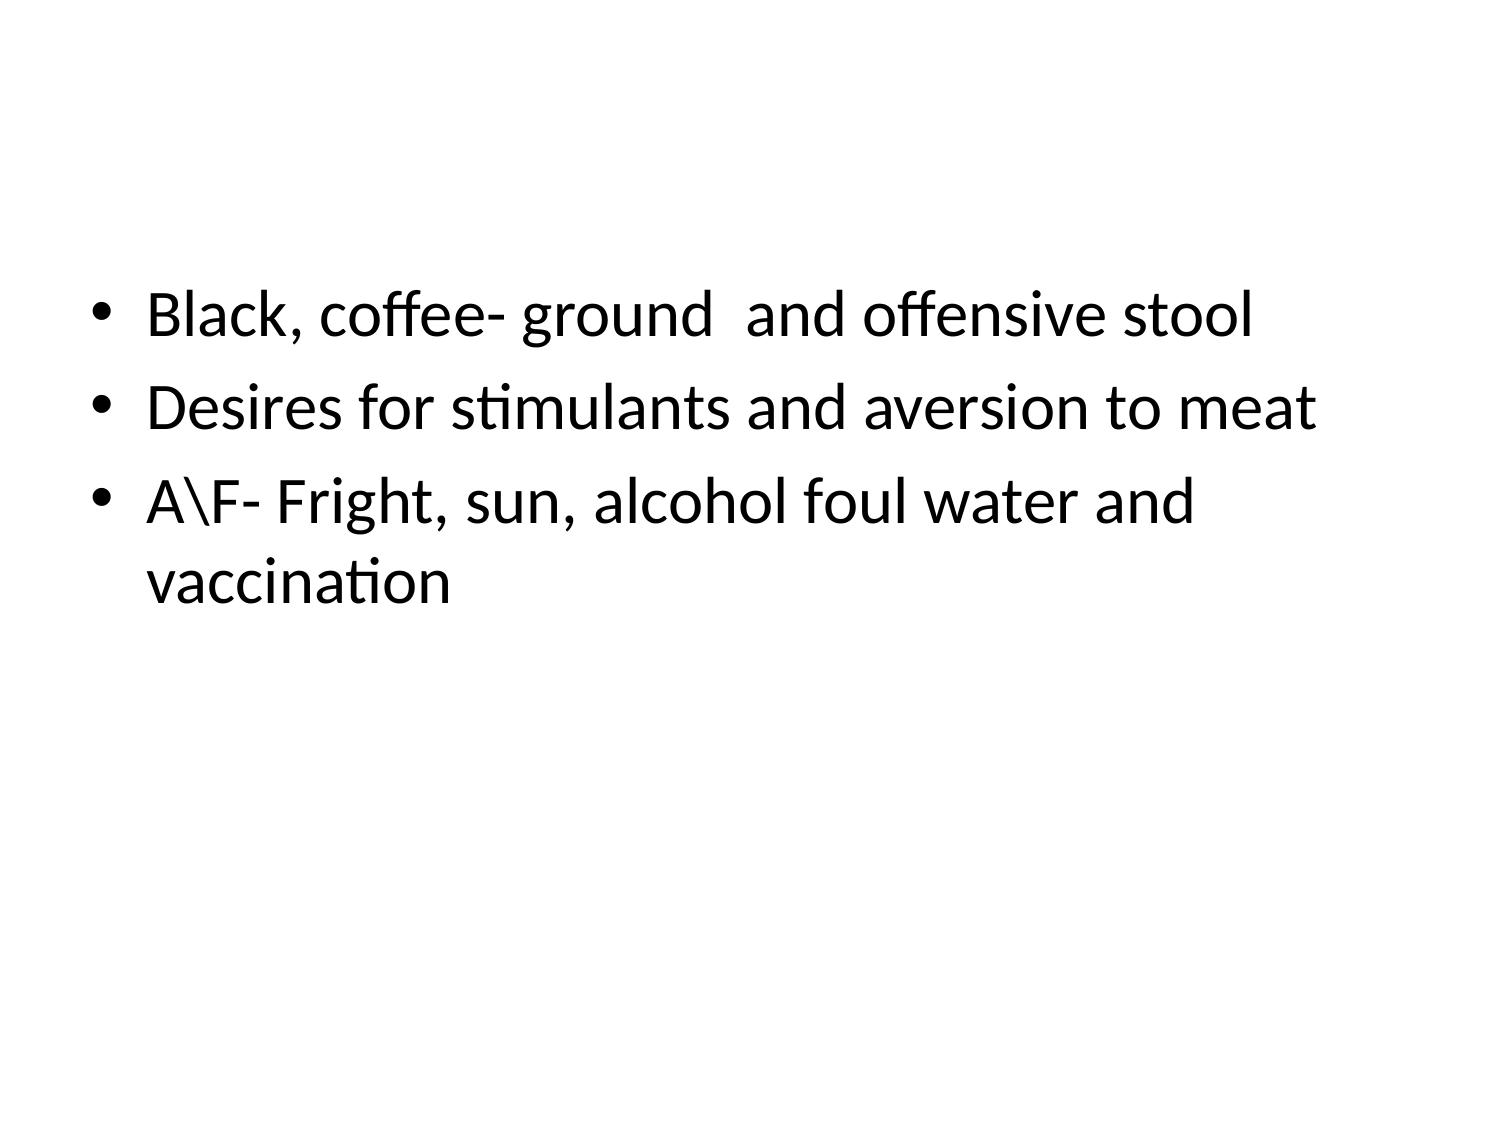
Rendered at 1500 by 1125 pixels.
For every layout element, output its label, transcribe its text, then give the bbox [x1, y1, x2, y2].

list Black, coffee- ground and offensive stool Desires for stimulants and aversion to meat A\F- Fright, sun, alcohol foul water and vaccination [75, 262, 1425, 1005]
